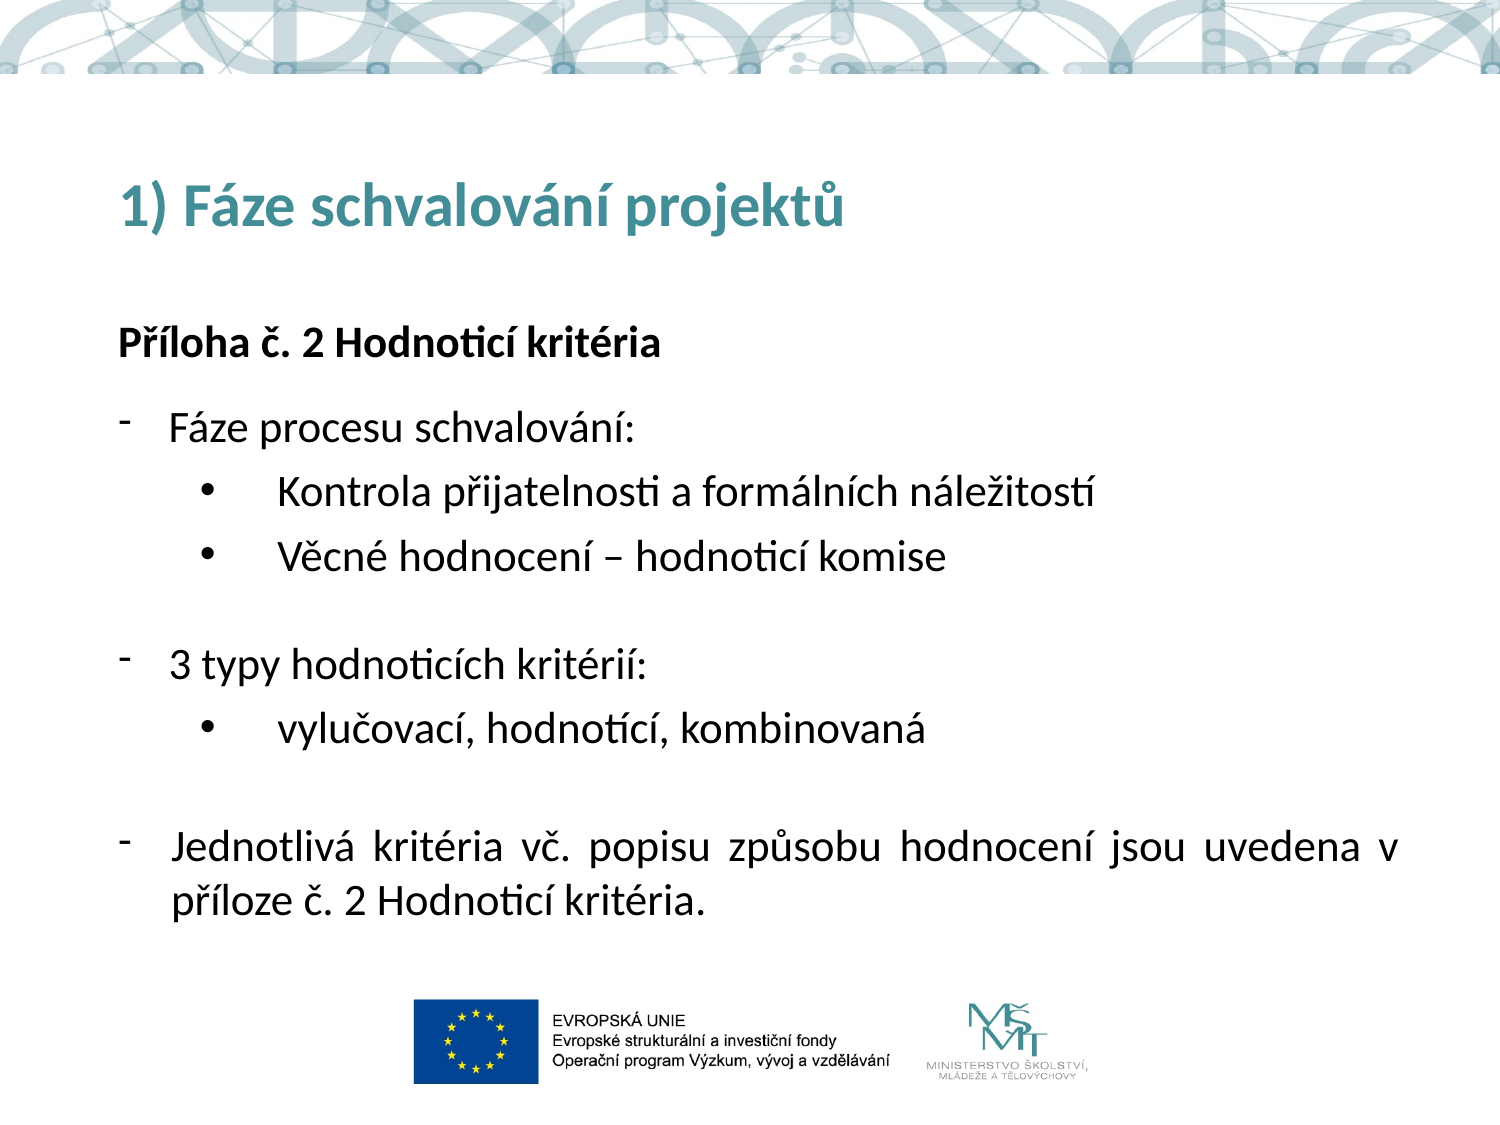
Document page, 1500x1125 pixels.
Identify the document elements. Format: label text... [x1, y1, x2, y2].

picture [371, 957, 1129, 1125]
list Příloha č. 2 Hodnoticí kritéria Fáze procesu schvalování: Kontrola přijatelnosti a formálních náležitostí Věcné hodnocení – hodnoticí komise 3 typy hodnoticích kritérií: vylučovací, hodnotící, kombinovaná Jednotlivá kritéria vč. popisu způsobu hodnocení jsou uvedena v příloze č. 2 Hodnoticí kritéria. [103, 305, 1416, 937]
title 1) Fáze schvalování projektů [103, 132, 1397, 280]
picture [0, 0, 1500, 74]
